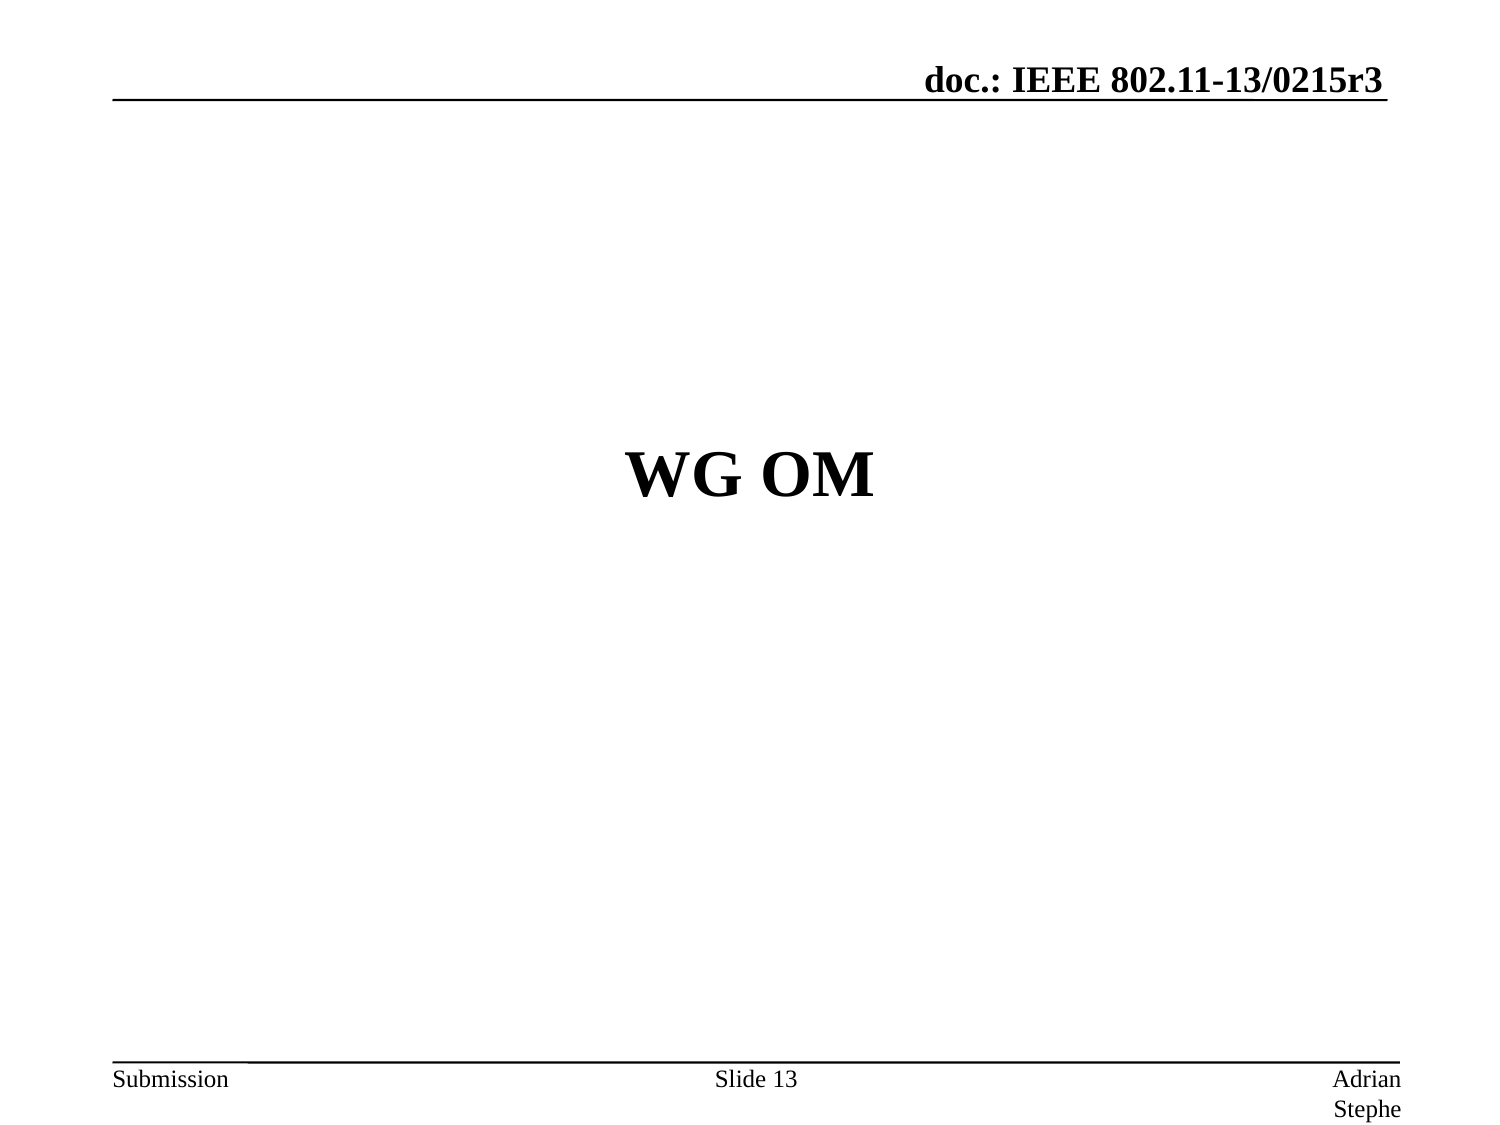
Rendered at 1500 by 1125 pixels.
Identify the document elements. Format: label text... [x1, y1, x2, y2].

slide_number Slide 13 [712, 1061, 800, 1093]
footer Adrian Stephens, Intel Corporation [1324, 1061, 1402, 1093]
title WG OM [112, 349, 1388, 591]
